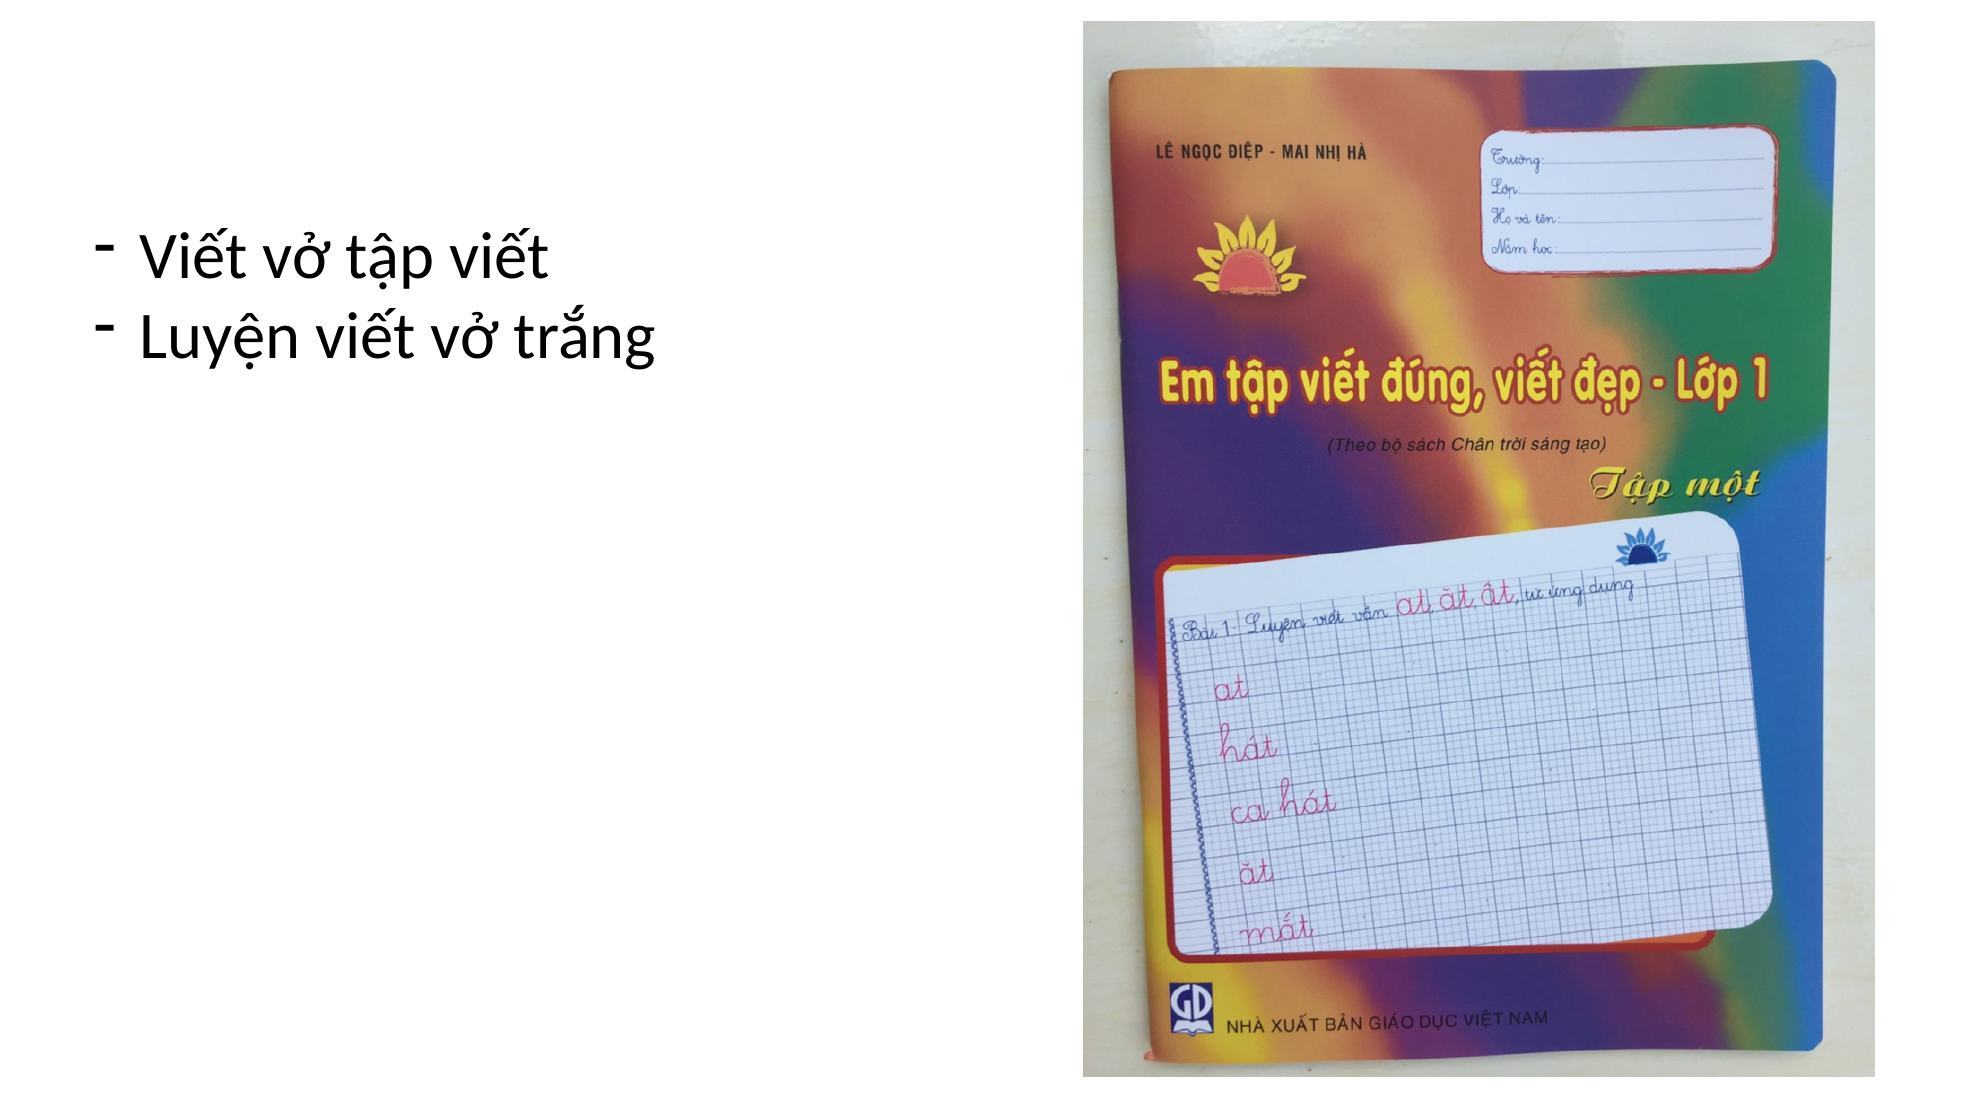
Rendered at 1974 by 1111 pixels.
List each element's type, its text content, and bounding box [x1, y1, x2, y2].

picture [1083, 21, 1875, 1077]
text_box Viết vở tập viết Luyện viết vở trắng [78, 204, 1009, 380]
